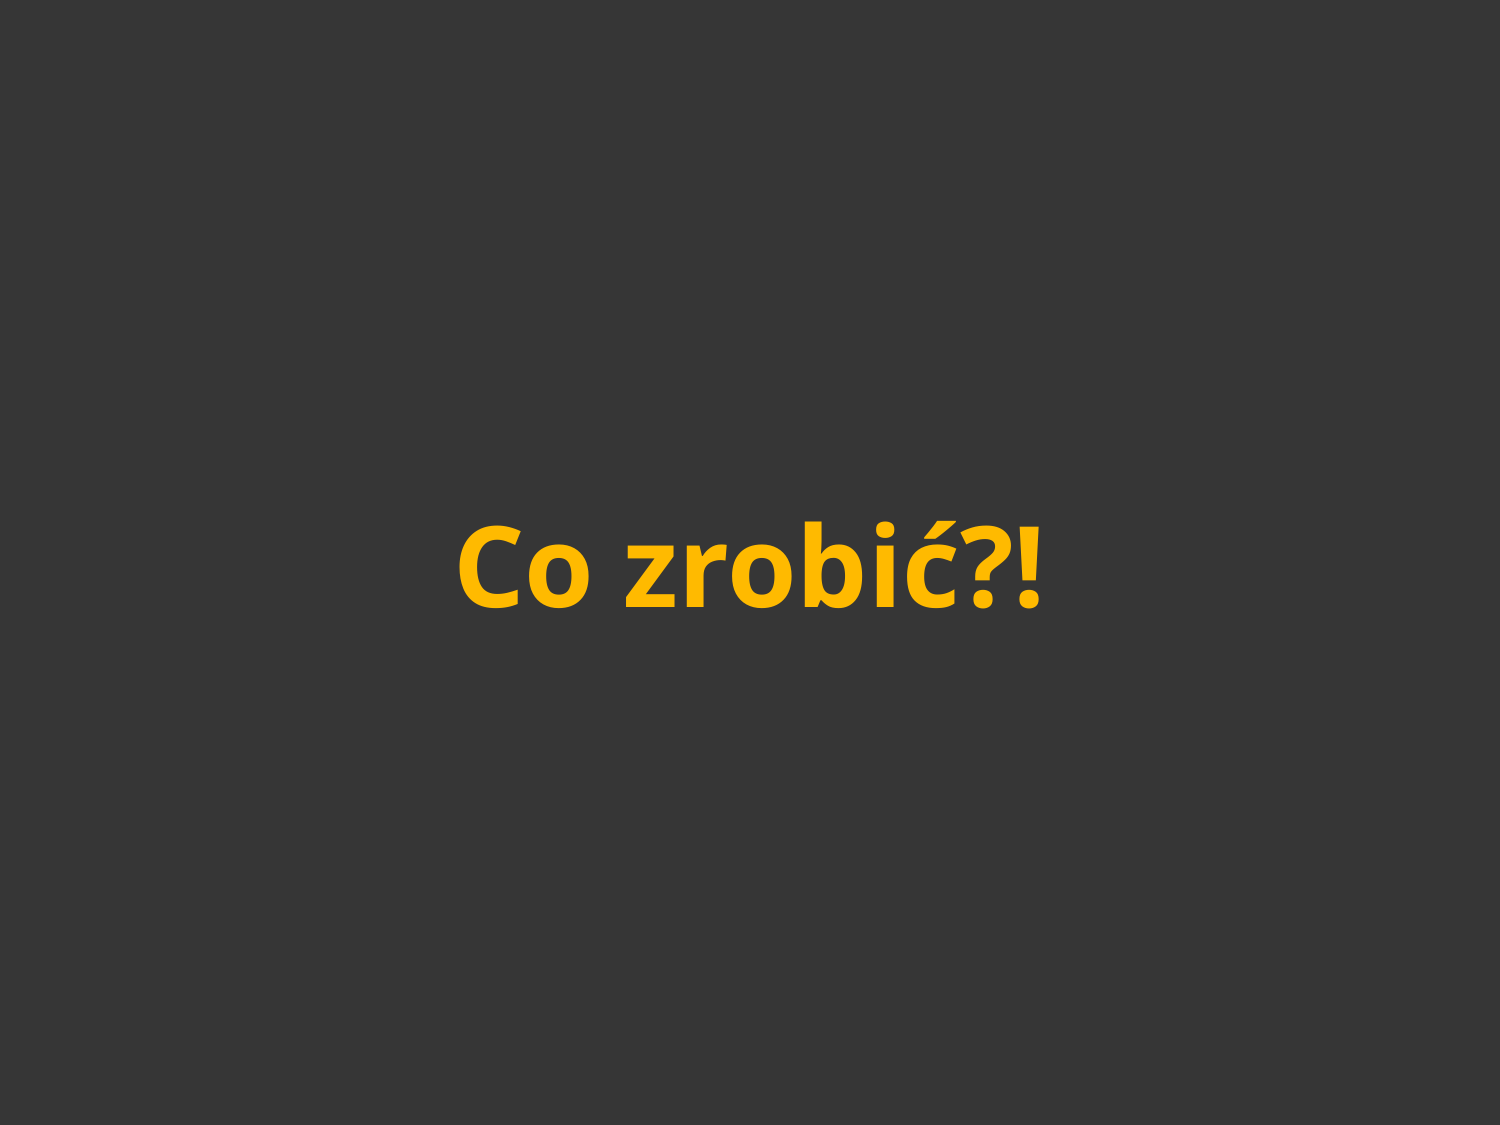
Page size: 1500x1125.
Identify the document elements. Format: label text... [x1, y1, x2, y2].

title Co zrobić?! [75, 468, 1425, 657]
